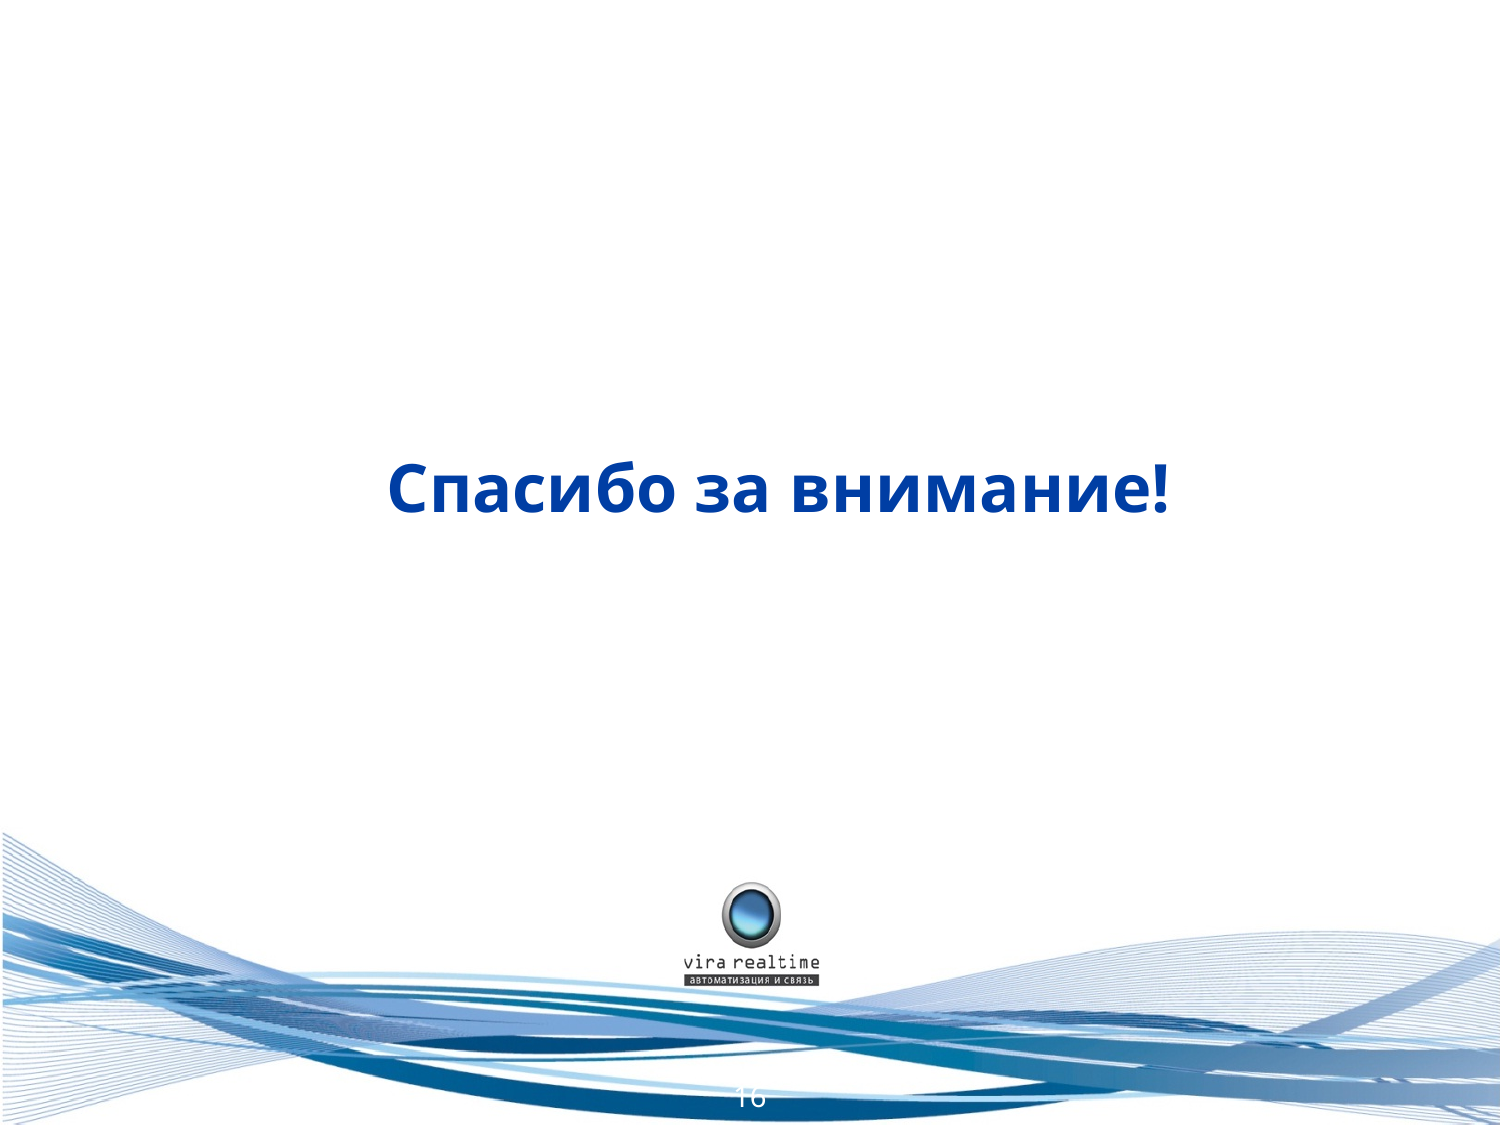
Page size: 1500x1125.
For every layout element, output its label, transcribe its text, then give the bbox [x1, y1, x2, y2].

list Спасибо за внимание! [371, 438, 1282, 580]
picture [0, 0, 1500, 1125]
slide_number 16 [702, 1070, 798, 1125]
